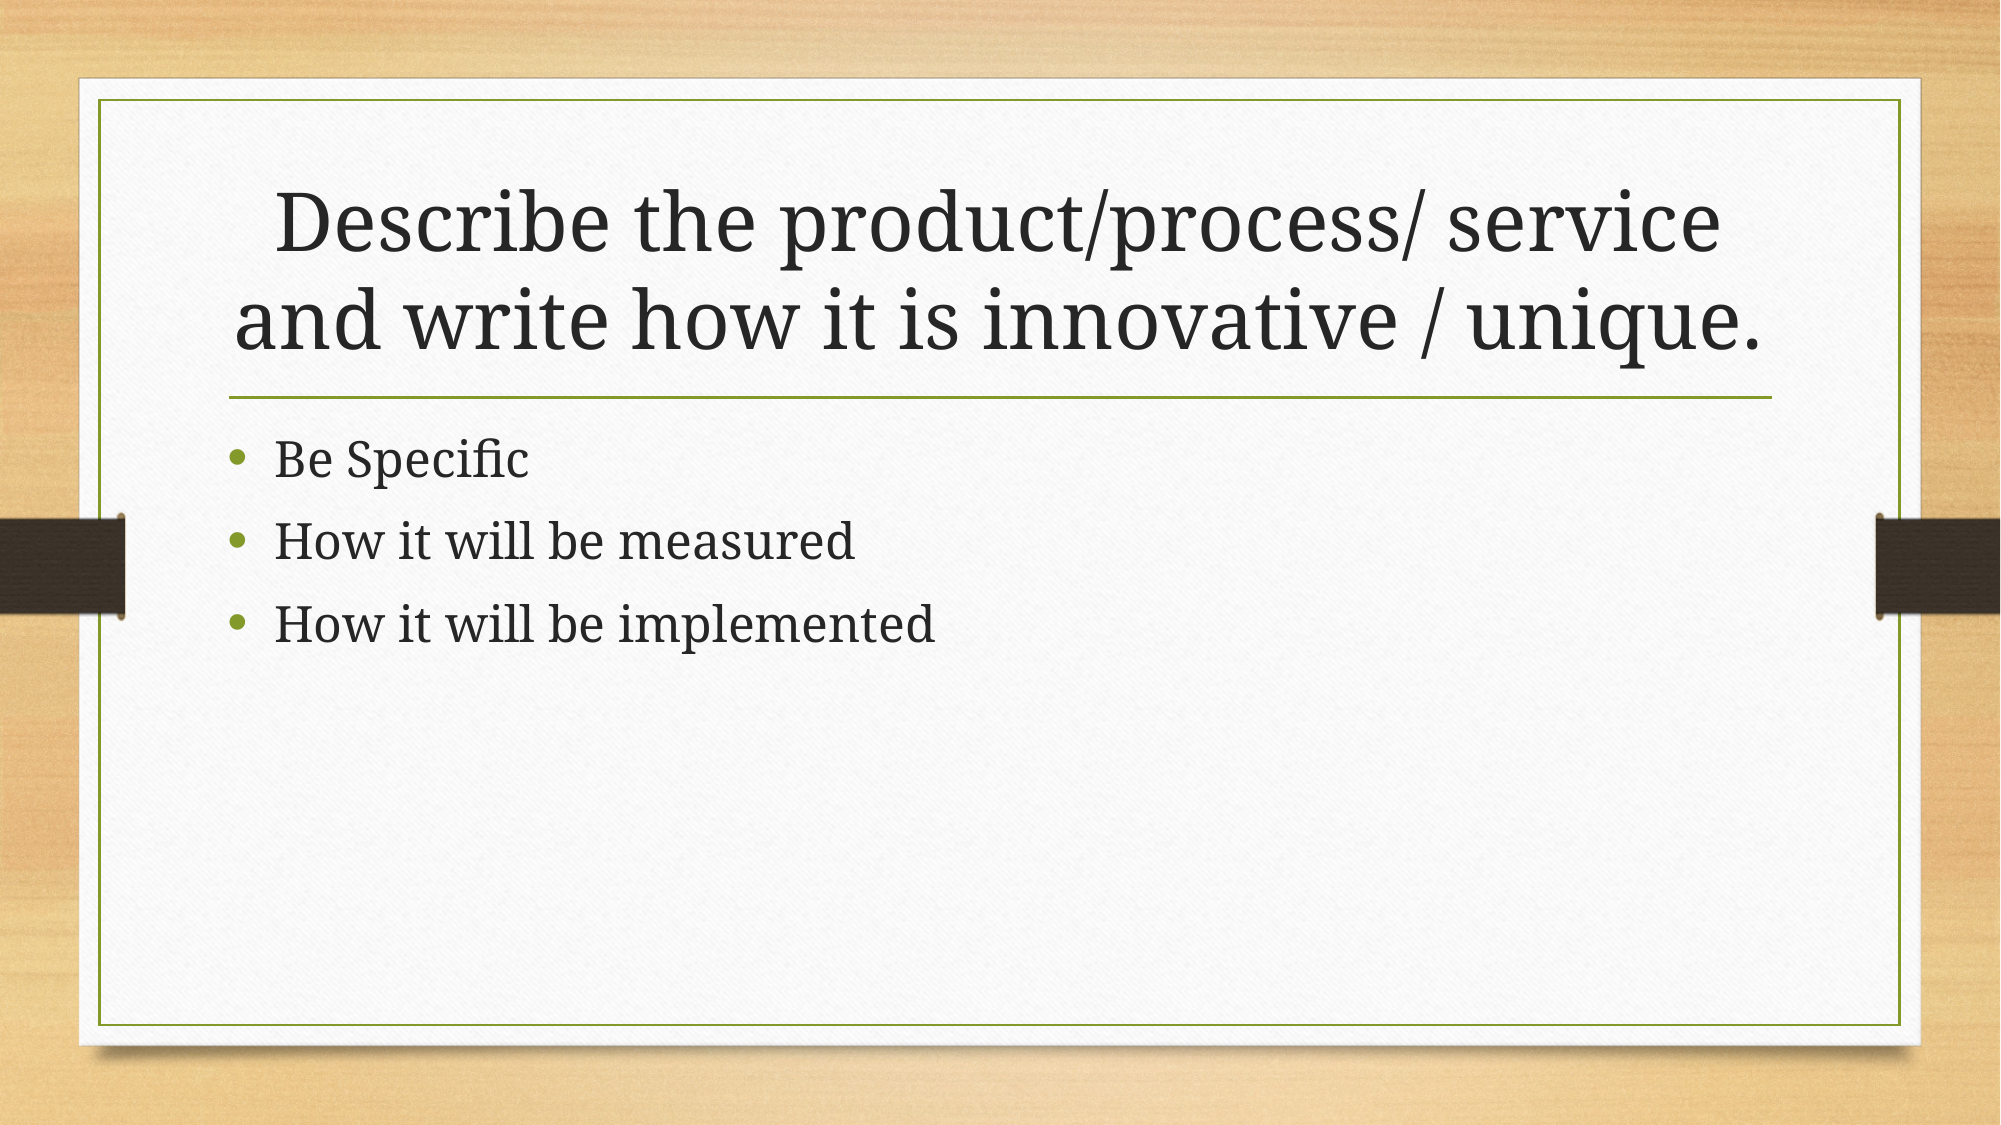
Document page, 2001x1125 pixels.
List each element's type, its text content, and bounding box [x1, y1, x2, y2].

list Be Specific How it will be measured How it will be implemented [212, 419, 1788, 964]
picture [0, 0, 2001, 1125]
title Describe the product/process/ service and write how it is innovative / unique. [212, 161, 1788, 375]
